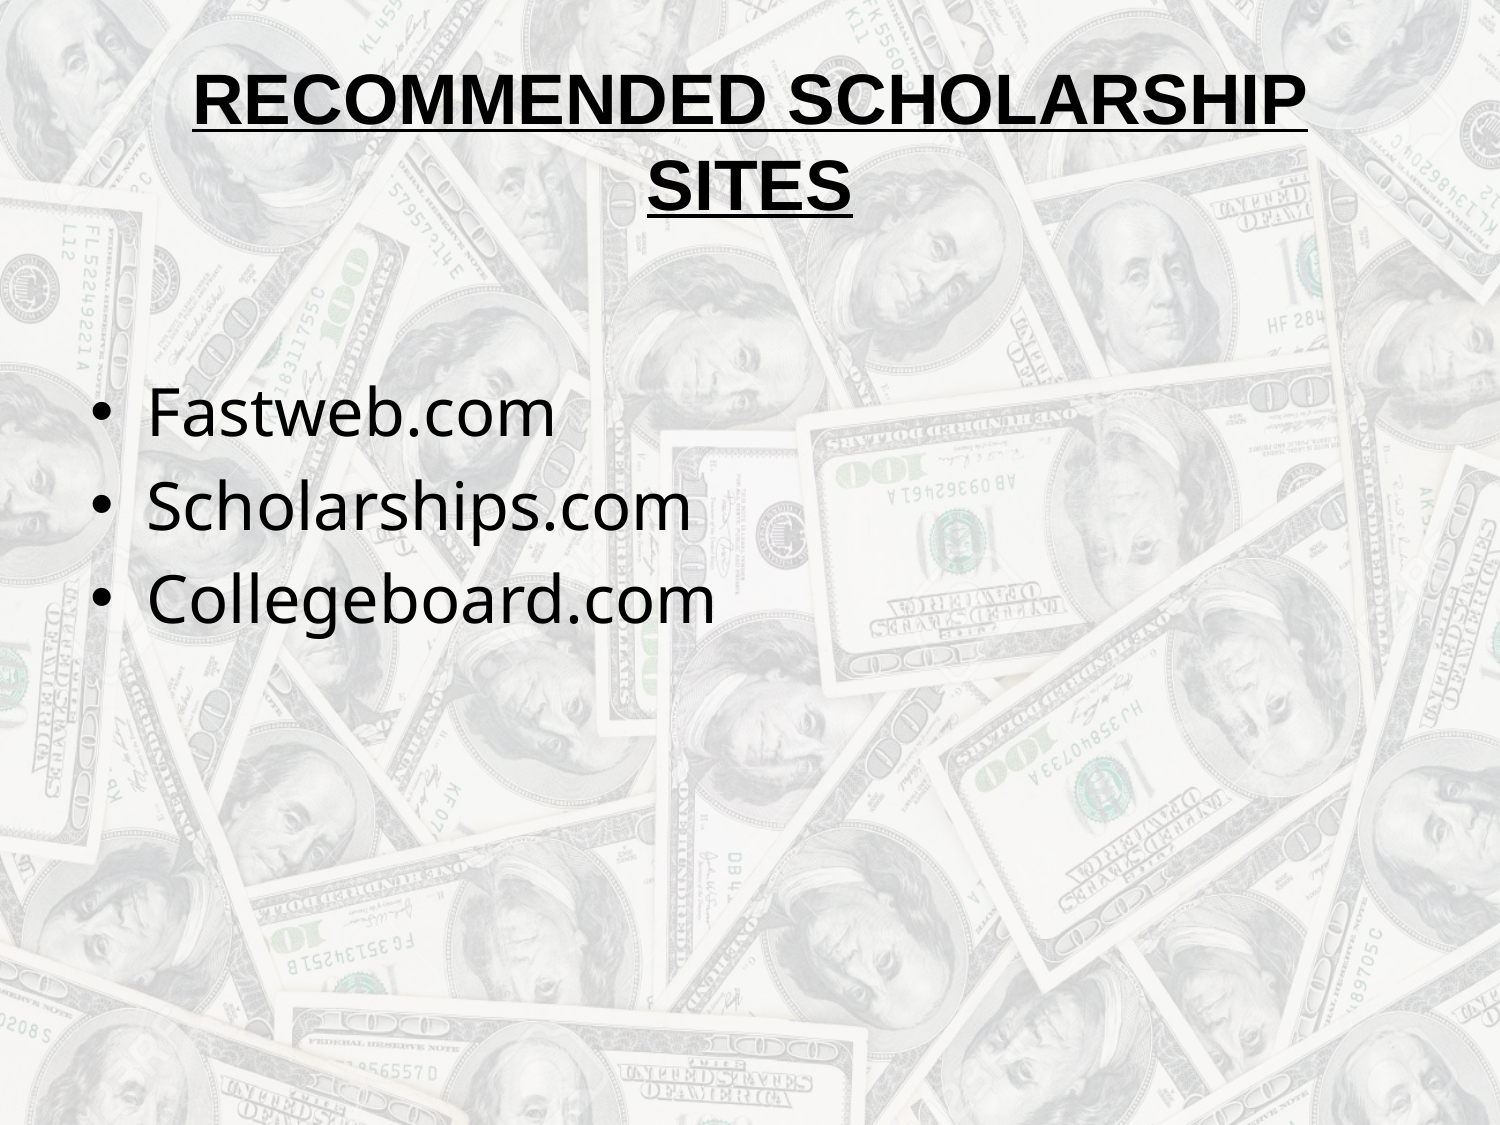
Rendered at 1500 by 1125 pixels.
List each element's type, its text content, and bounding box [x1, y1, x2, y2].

title RECOMMENDED SCHOLARSHIP SITES [75, 45, 1425, 233]
list Fastweb.com Scholarships.com Collegeboard.com [75, 362, 1425, 1005]
